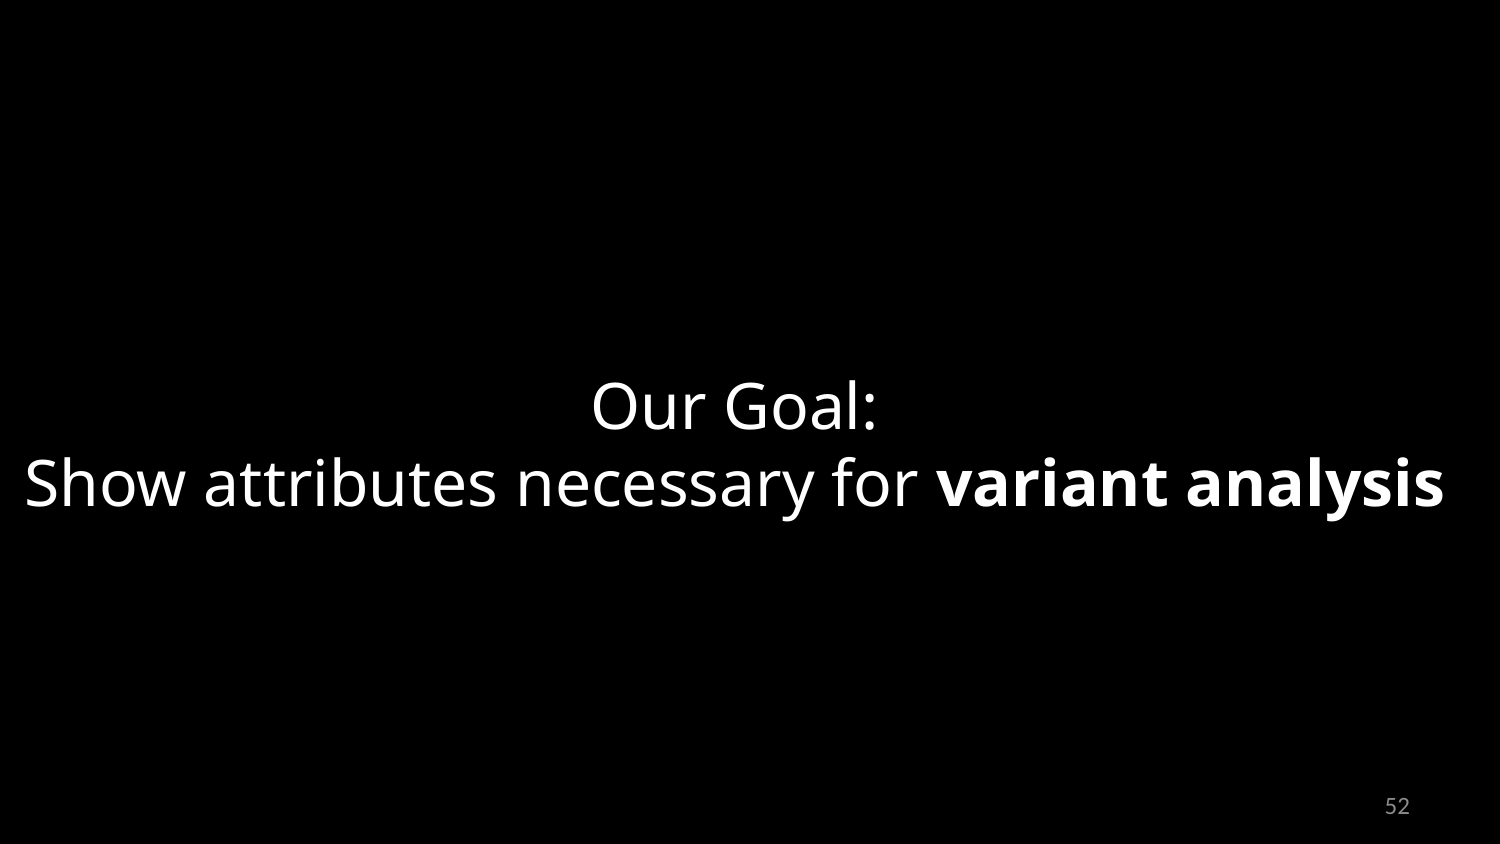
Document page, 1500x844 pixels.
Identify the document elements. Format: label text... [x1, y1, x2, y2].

slide_number 52 [1074, 782, 1425, 827]
text_box Our Goal: Show attributes necessary for variant analysis [0, 332, 1470, 552]
